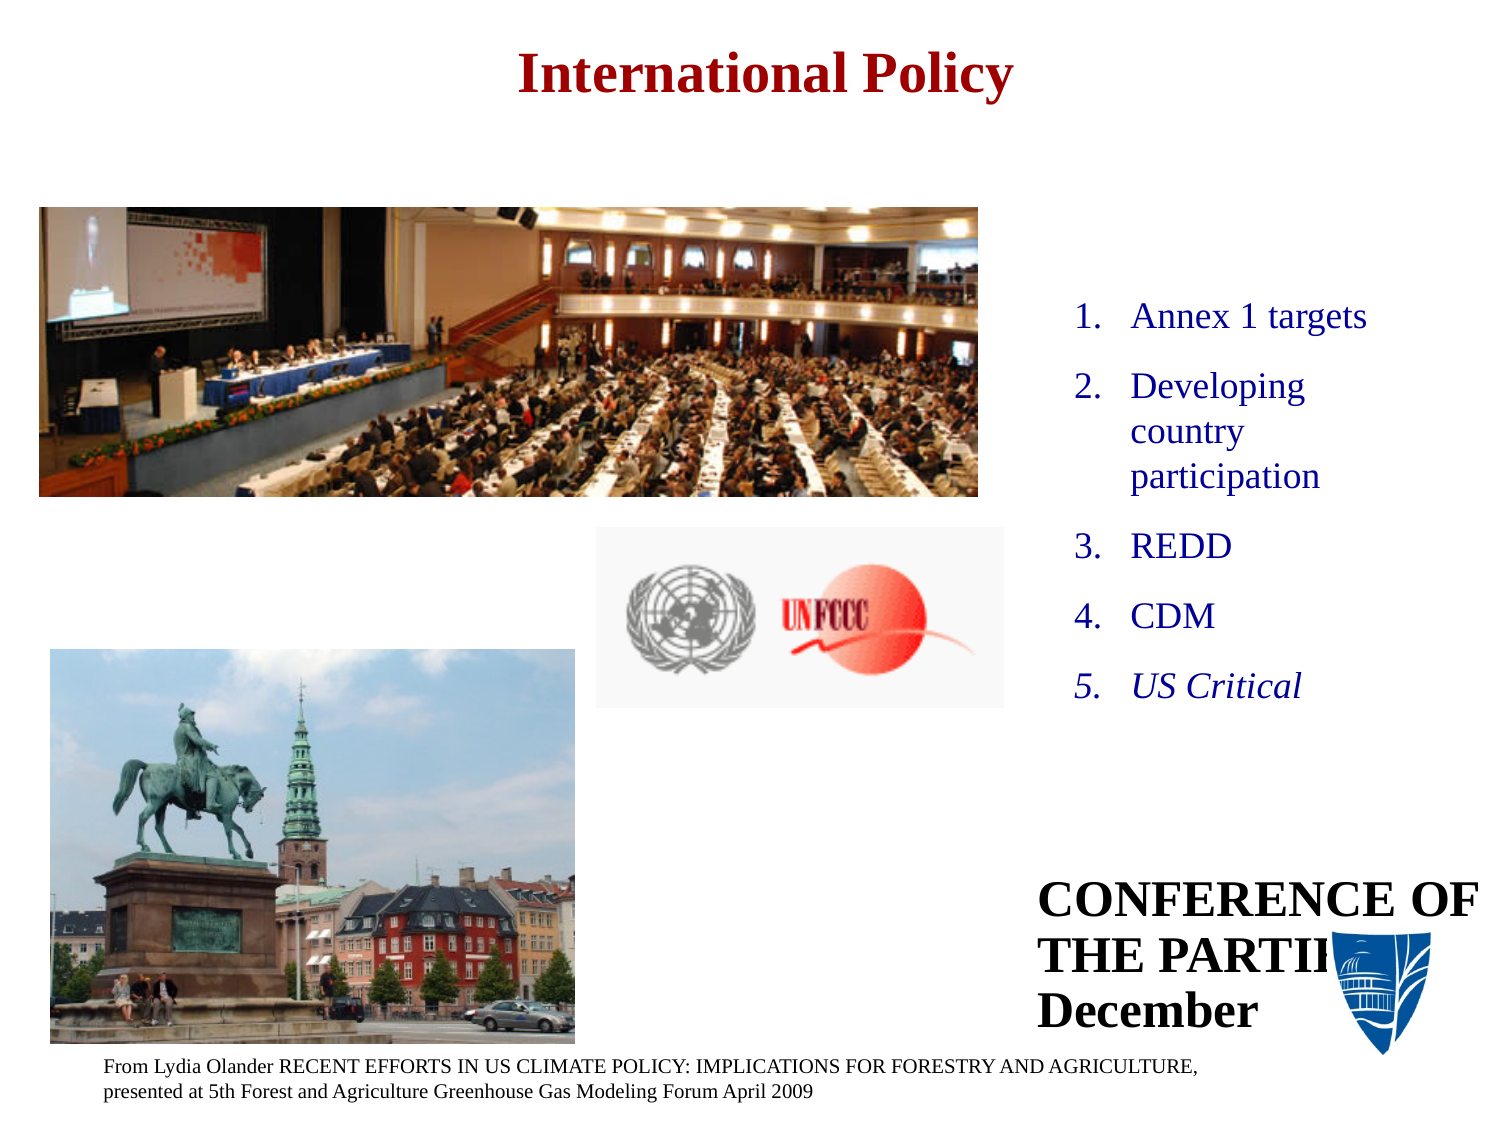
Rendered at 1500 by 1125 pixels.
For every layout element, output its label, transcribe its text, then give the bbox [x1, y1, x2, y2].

picture [49, 649, 575, 1044]
picture [39, 207, 978, 497]
list International Policy [272, 34, 1262, 227]
picture [1327, 925, 1434, 1059]
text_box From Lydia Olander RECENT EFFORTS IN US CLIMATE POLICY: IMPLICATIONS FOR FORESTRY AND AGRICULTURE, presented at 5th Forest and Agriculture Greenhouse Gas Modeling Forum April 2009 [88, 1045, 1273, 1111]
text_box Annex 1 targets Developing country participation REDD CDM US Critical [1059, 283, 1421, 714]
text_box CONFERENCE OF THE PARTIES- December [1022, 862, 1500, 1047]
picture [596, 527, 1004, 708]
